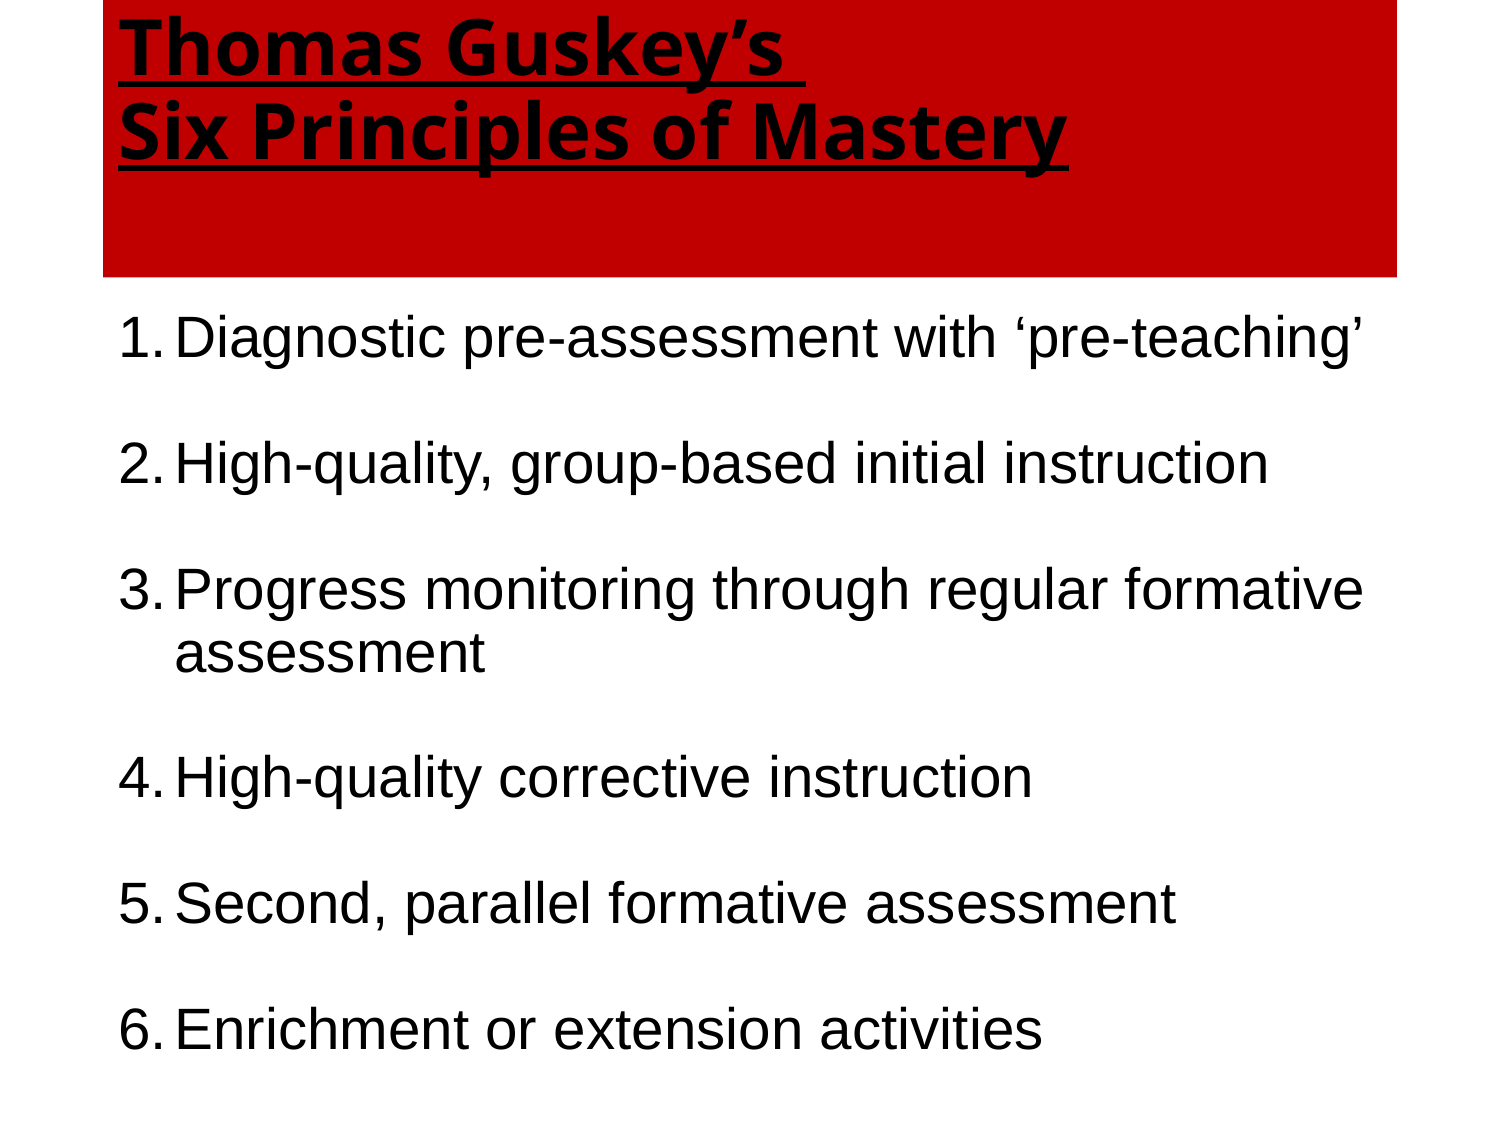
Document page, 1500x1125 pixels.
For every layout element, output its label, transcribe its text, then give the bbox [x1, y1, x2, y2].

title Thomas Guskey’s Six Principles of Mastery [103, 0, 1397, 278]
list Diagnostic pre-assessment with ‘pre-teaching’ High-quality, group-based initial instruction Progress monitoring through regular formative assessment High-quality corrective instruction Second, parallel formative assessment Enrichment or extension activities [103, 299, 1500, 1014]
